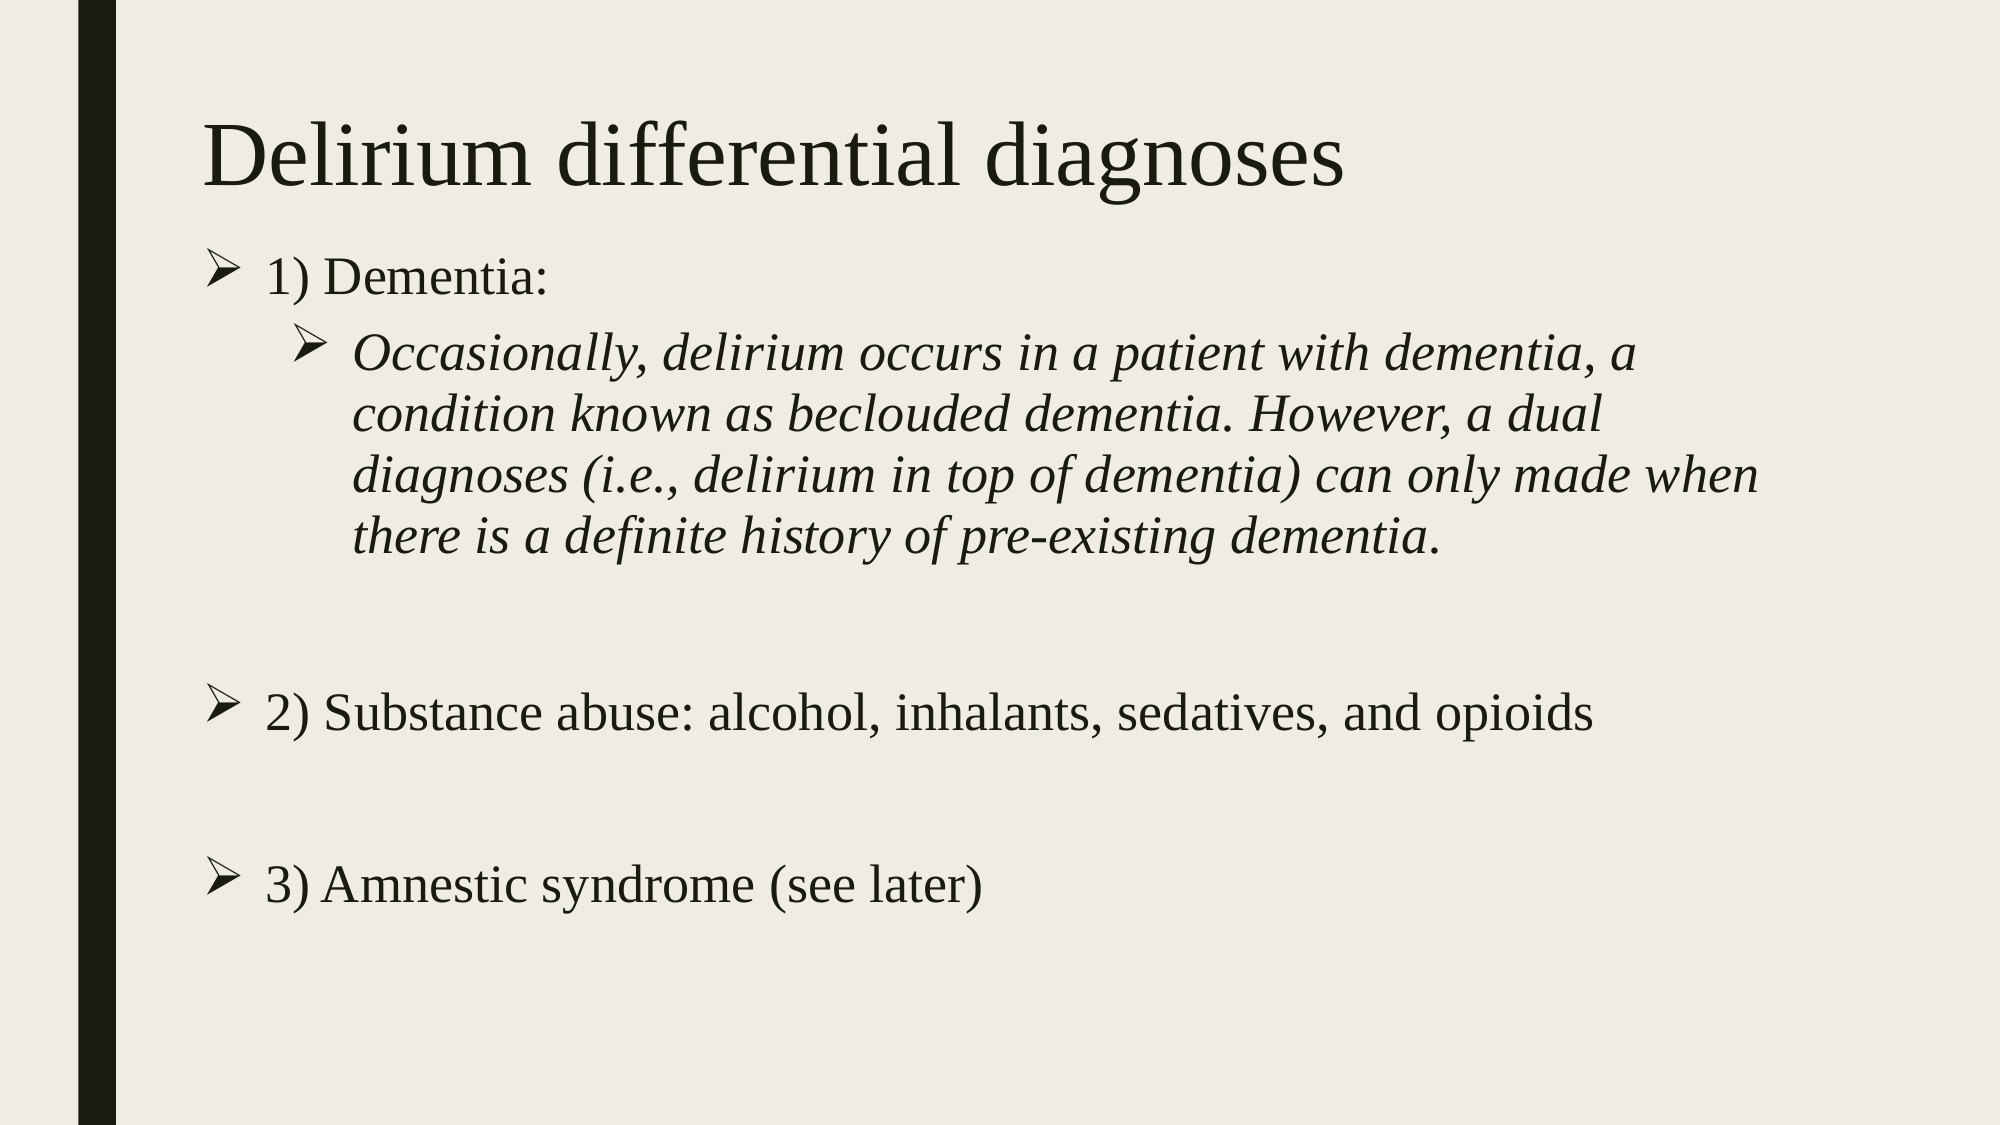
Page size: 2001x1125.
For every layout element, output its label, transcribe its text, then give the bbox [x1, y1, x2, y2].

title Delirium differential diagnoses [187, 99, 1813, 238]
list 1) Dementia: Occasionally, delirium occurs in a patient with dementia, a condition known as beclouded dementia. However, a dual diagnoses (i.e., delirium in top of dementia) can only made when there is a definite history of pre-existing dementia. 2) Substance abuse: alcohol, inhalants, sedatives, and opioids 3) Amnestic syndrome (see later) [187, 238, 1813, 1067]
